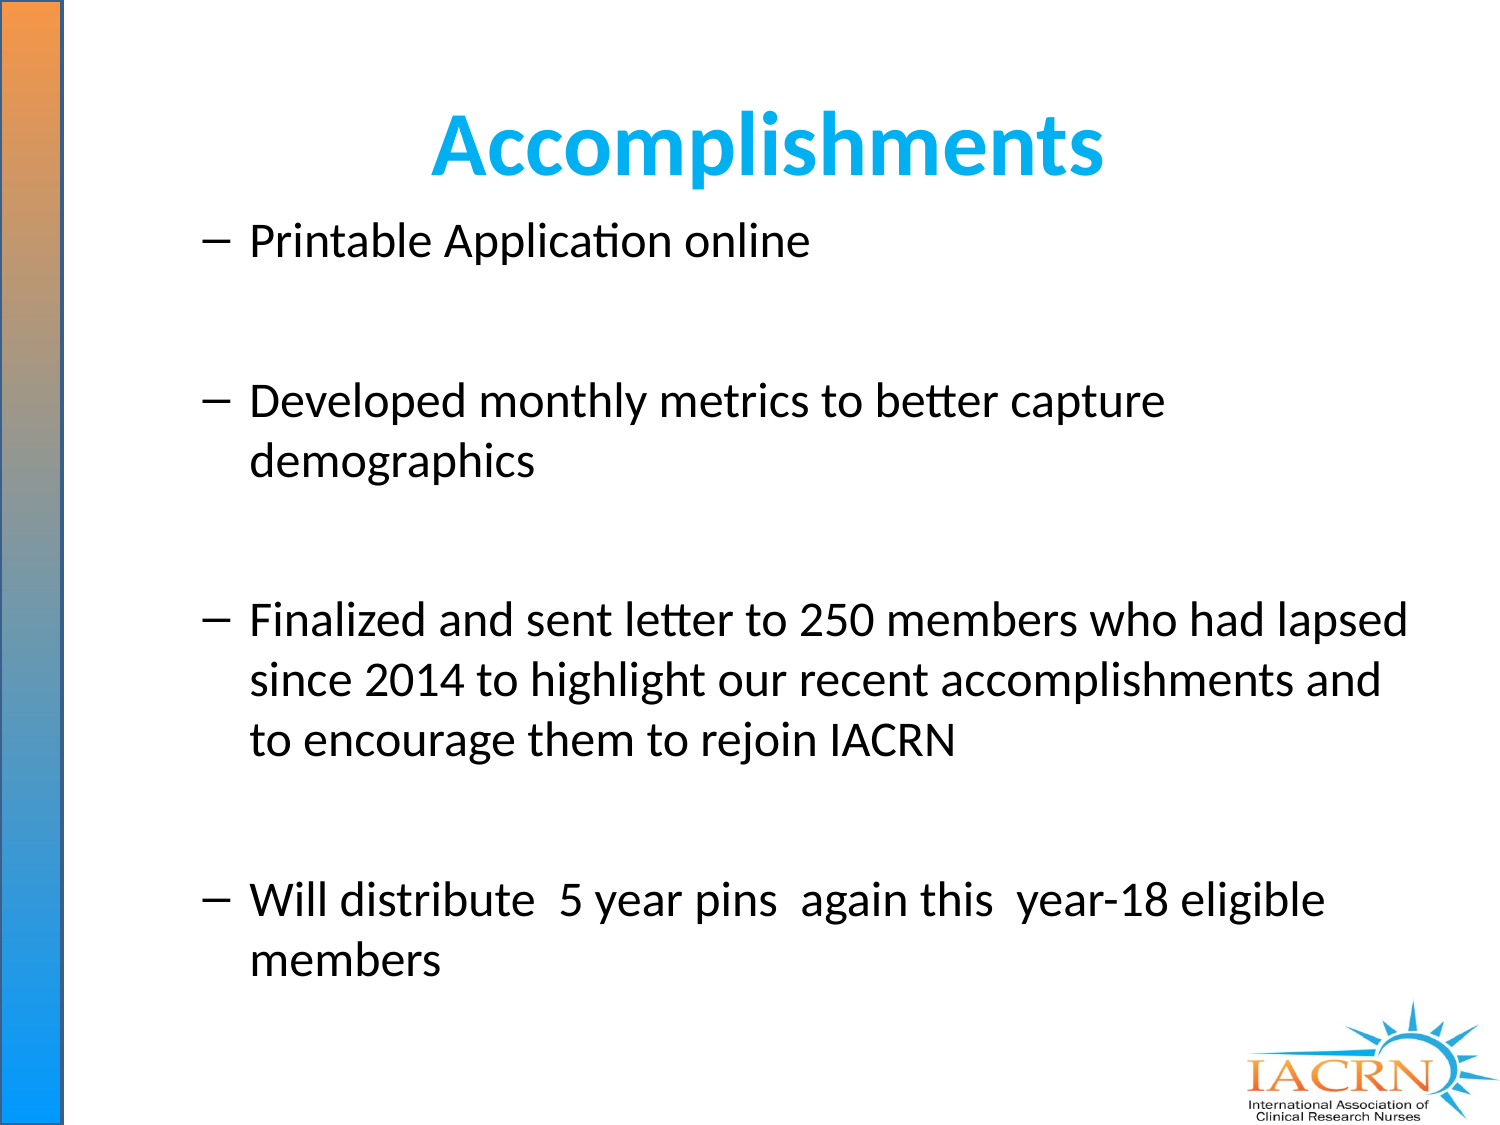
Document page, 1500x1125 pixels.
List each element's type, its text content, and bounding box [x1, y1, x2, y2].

list Printable Application online Developed monthly metrics to better capture demographics Finalized and sent letter to 250 members who had lapsed since 2014 to highlight our recent accomplishments and to encourage them to rejoin IACRN Will distribute 5 year pins again this year-18 eligible members [112, 199, 1426, 943]
title Accomplishments [112, 44, 1426, 199]
picture [1247, 999, 1500, 1125]
